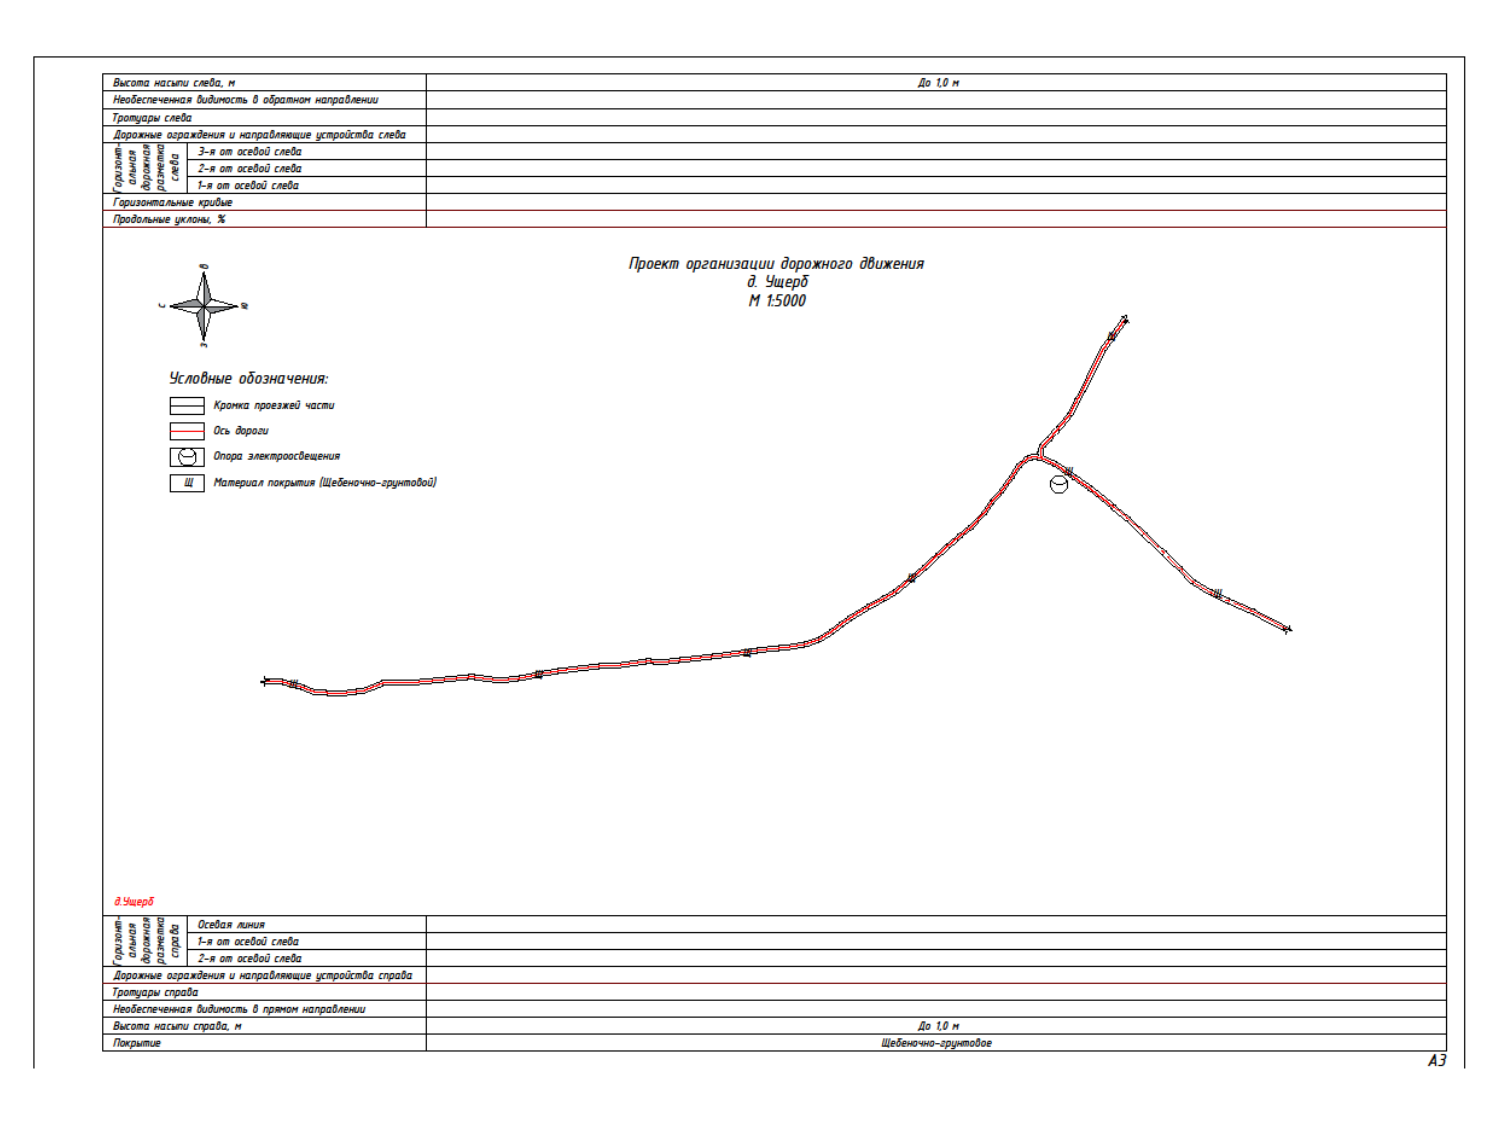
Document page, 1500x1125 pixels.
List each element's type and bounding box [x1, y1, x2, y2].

text_box [31, 54, 1469, 1071]
